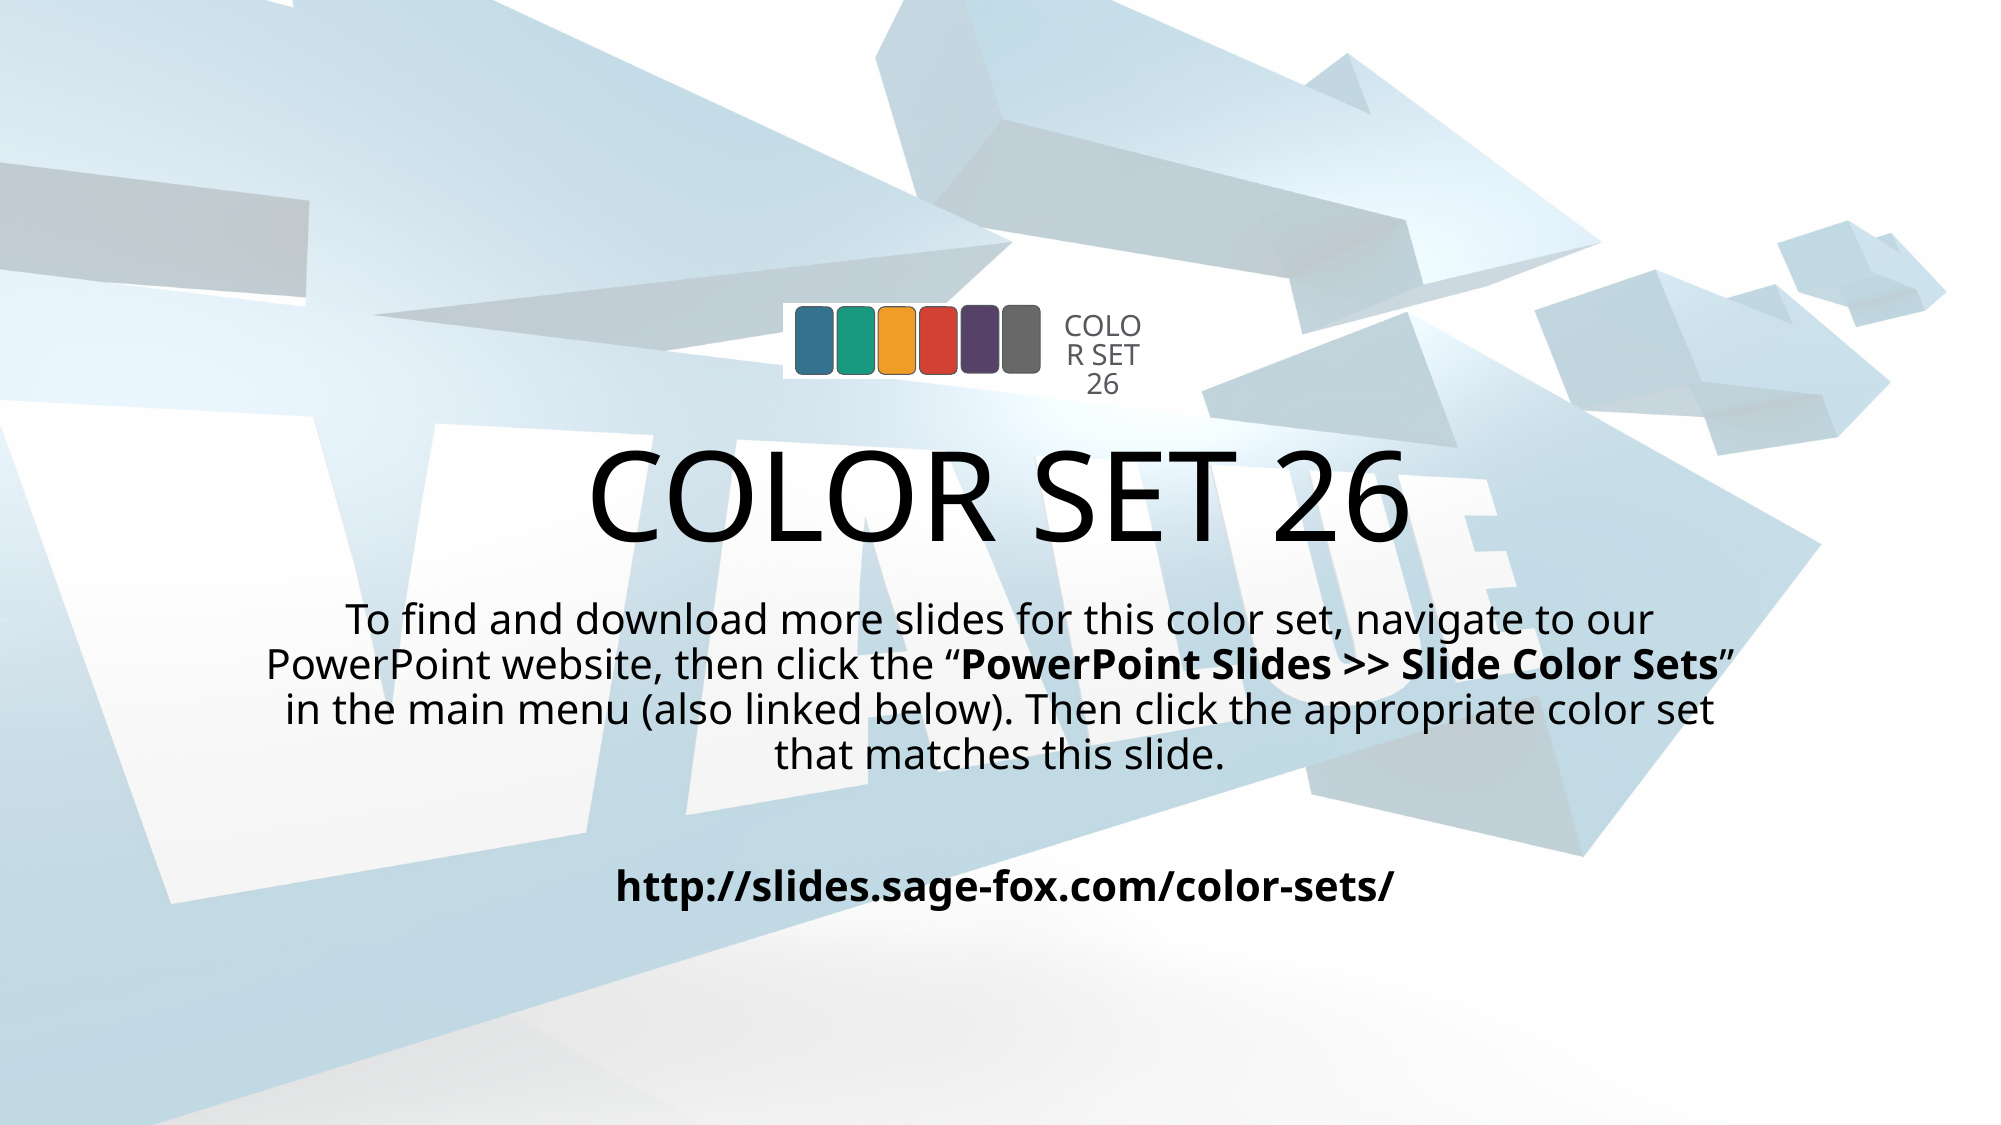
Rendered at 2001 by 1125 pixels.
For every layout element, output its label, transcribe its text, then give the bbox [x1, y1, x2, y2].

subtitle To find and download more slides for this color set, navigate to our PowerPoint website, then click the “PowerPoint Slides >> Slide Color Sets” in the main menu (also linked below). Then click the appropriate color set that matches this slide. http://slides.sage-fox.com/color-sets/ [249, 590, 1750, 863]
title COLOR SET 26 [249, 184, 1750, 576]
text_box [783, 303, 1174, 380]
